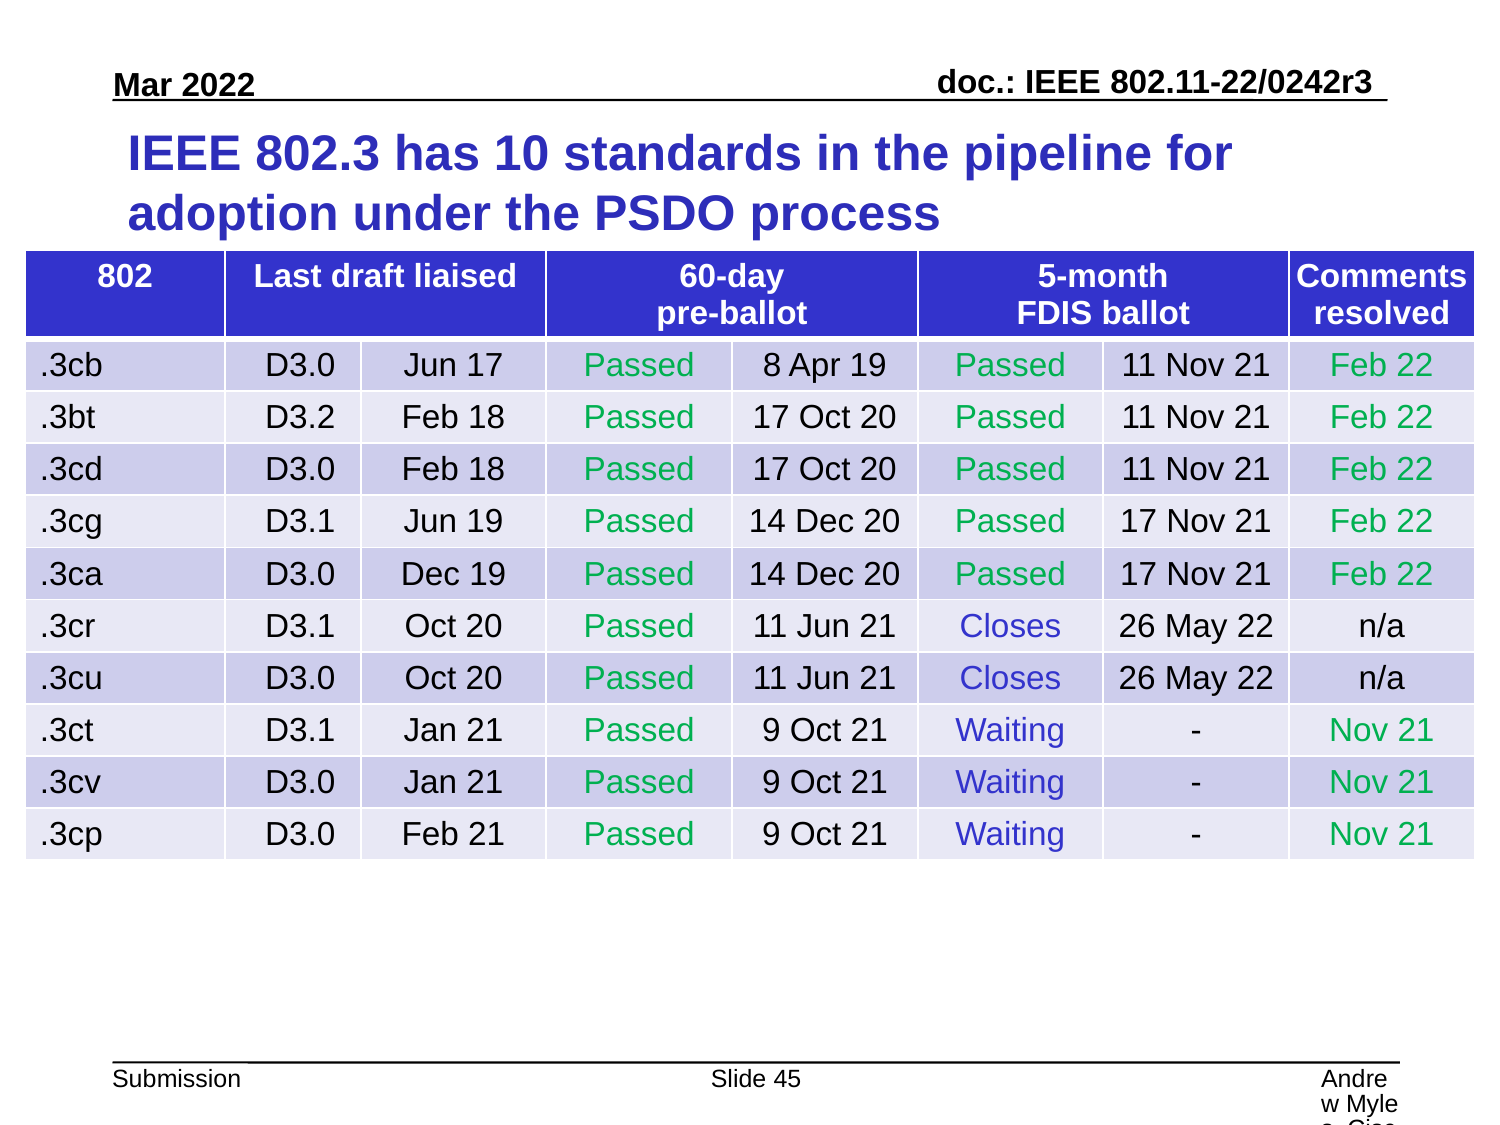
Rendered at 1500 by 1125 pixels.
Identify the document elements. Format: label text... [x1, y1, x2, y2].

table_cell Feb 21 [362, 809, 545, 859]
table_header 60-day pre-ballot [547, 251, 917, 336]
table_cell - [1104, 757, 1288, 807]
table_cell D3.2 [226, 392, 360, 442]
table_cell 14 Dec 20 [733, 496, 917, 547]
table_cell - [1104, 809, 1288, 859]
table_cell Passed [547, 705, 731, 755]
footer Andrew Myles, Cisco [1320, 1061, 1402, 1093]
table_cell Closes [919, 653, 1102, 703]
table_cell n/a [1290, 653, 1474, 703]
table_cell Passed [919, 392, 1102, 442]
table_cell Feb 22 [1290, 342, 1474, 390]
table_cell .3ct [26, 705, 224, 755]
table_cell Jan 21 [362, 705, 545, 755]
table_cell Dec 19 [362, 548, 545, 599]
table_cell 8 Apr 19 [733, 342, 917, 390]
table_cell .3cv [26, 757, 224, 807]
table_cell 17 Nov 21 [1104, 548, 1288, 599]
table_cell Oct 20 [362, 600, 545, 651]
table_cell Passed [547, 653, 731, 703]
table_header 802 [26, 251, 224, 336]
table_cell Passed [547, 392, 731, 442]
table_cell 17 Nov 21 [1104, 496, 1288, 547]
table_cell Feb 18 [362, 444, 545, 494]
table_cell Feb 22 [1290, 496, 1474, 547]
table_cell Feb 22 [1290, 392, 1474, 442]
table_cell Waiting [919, 705, 1102, 755]
table_cell .3cg [26, 496, 224, 547]
table_cell n/a [1290, 600, 1474, 651]
title IEEE 802.3 has 10 standards in the pipeline for adoption under the PSDO process [112, 112, 1388, 249]
table_header Comments resolved [1290, 251, 1474, 336]
table_cell Passed [547, 809, 731, 859]
table_cell .3bt [26, 392, 224, 442]
table_cell Waiting [919, 757, 1102, 807]
table_cell Passed [547, 757, 731, 807]
table_cell 11 Jun 21 [733, 653, 917, 703]
table_cell Feb 22 [1290, 444, 1474, 494]
table_cell Passed [547, 342, 731, 390]
table_cell 26 May 22 [1104, 600, 1288, 651]
table_cell Passed [919, 342, 1102, 390]
table_cell Passed [919, 444, 1102, 494]
table_cell .3cp [26, 809, 224, 859]
table_cell Jun 17 [362, 342, 545, 390]
table_cell Passed [547, 496, 731, 547]
table_cell Passed [547, 600, 731, 651]
table_cell 11 Jun 21 [733, 600, 917, 651]
table_cell Nov 21 [1290, 809, 1474, 859]
table_cell D3.0 [226, 653, 360, 703]
table_cell Oct 20 [362, 653, 545, 703]
table_cell D3.1 [226, 496, 360, 547]
table_cell 26 May 22 [1104, 653, 1288, 703]
table_cell Feb 18 [362, 392, 545, 442]
table_cell 11 Nov 21 [1104, 392, 1288, 442]
table_header 5-month FDIS ballot [919, 251, 1288, 336]
table_cell D3.1 [226, 600, 360, 651]
table_cell 14 Dec 20 [733, 548, 917, 599]
table_cell - [1104, 705, 1288, 755]
table_cell Passed [919, 548, 1102, 599]
table_cell Nov 21 [1290, 757, 1474, 807]
table_cell D3.0 [226, 342, 360, 390]
table_cell Nov 21 [1290, 705, 1474, 755]
table_cell Closes [919, 600, 1102, 651]
table_cell D3.0 [226, 444, 360, 494]
table_cell Waiting [919, 809, 1102, 859]
table_cell .3cd [26, 444, 224, 494]
table_cell Passed [547, 548, 731, 599]
table_cell .3cr [26, 600, 224, 651]
table_cell D3.0 [226, 548, 360, 599]
table_cell Feb 22 [1290, 548, 1474, 599]
table_cell 9 Oct 21 [733, 809, 917, 859]
table_cell D3.1 [226, 705, 360, 755]
slide_number Slide 45 [709, 1061, 803, 1093]
table_cell Passed [919, 496, 1102, 547]
table_cell 9 Oct 21 [733, 757, 917, 807]
table_cell 9 Oct 21 [733, 705, 917, 755]
table_cell Passed [547, 444, 731, 494]
table_cell 11 Nov 21 [1104, 444, 1288, 494]
table_cell 17 Oct 20 [733, 392, 917, 442]
table_cell .3ca [26, 548, 224, 599]
table_cell 17 Oct 20 [733, 444, 917, 494]
table_cell Jan 21 [362, 757, 545, 807]
table_cell D3.0 [226, 809, 360, 859]
table_header Last draft liaised [226, 251, 545, 336]
table_cell .3cb [26, 342, 224, 390]
table_cell D3.0 [226, 757, 360, 807]
table_cell 11 Nov 21 [1104, 342, 1288, 390]
table_cell Jun 19 [362, 496, 545, 547]
table_cell .3cu [26, 653, 224, 703]
